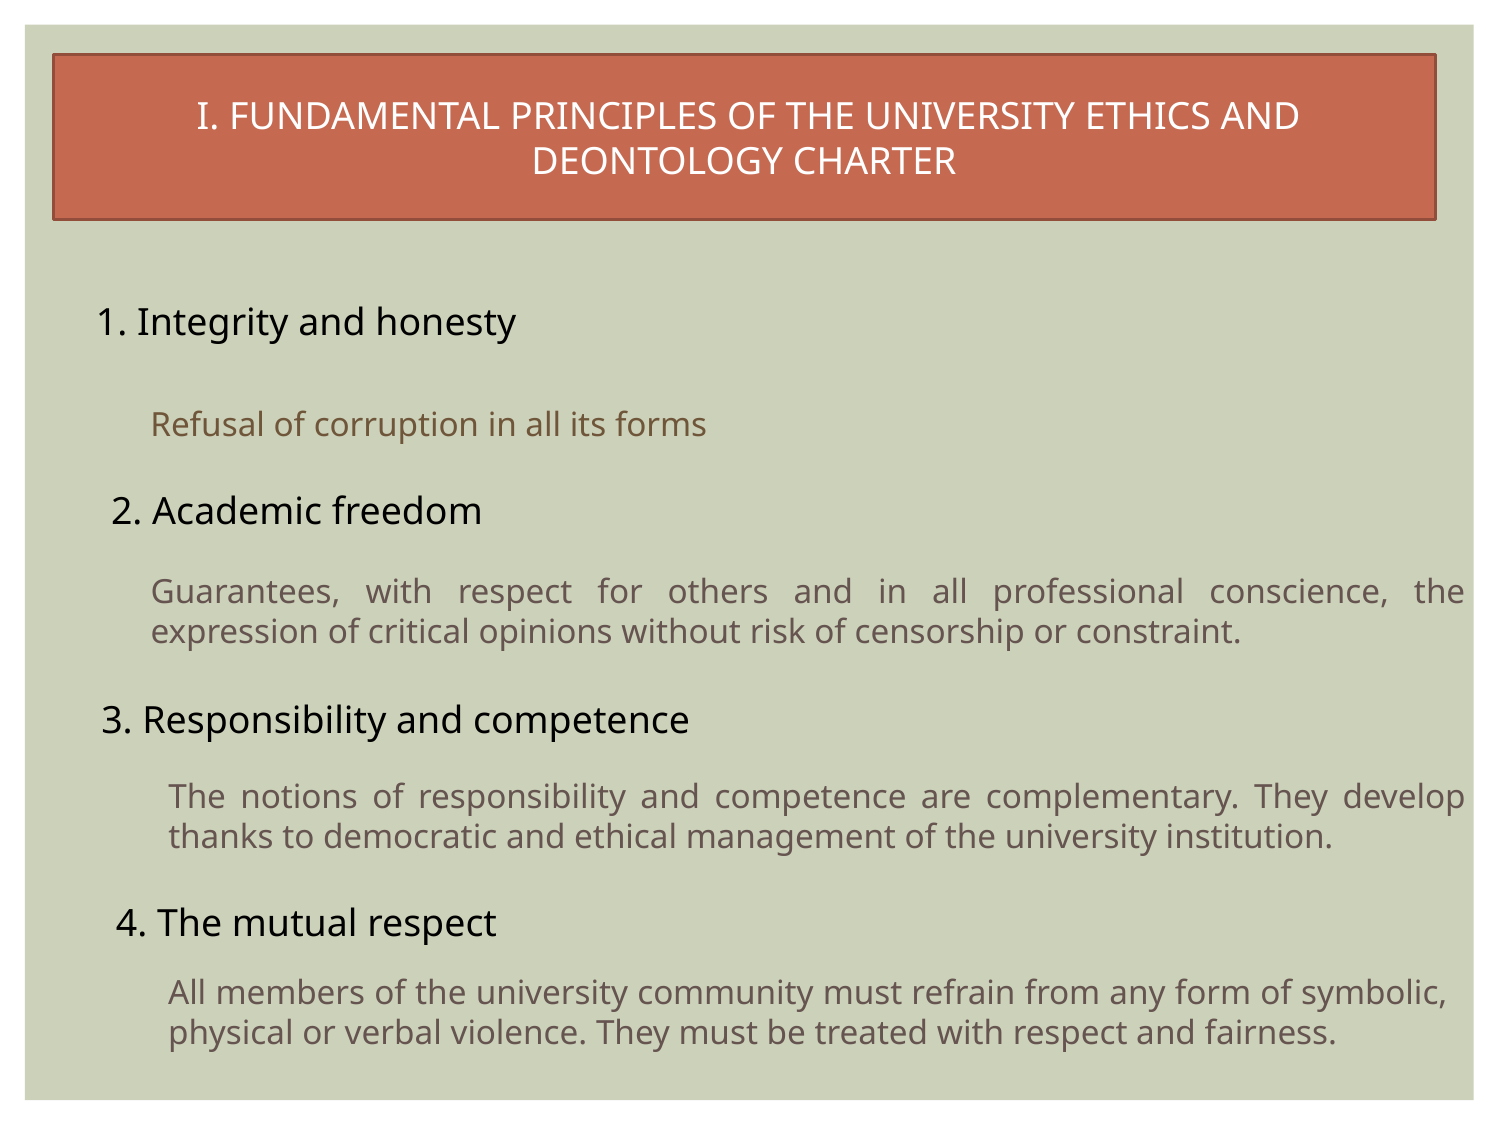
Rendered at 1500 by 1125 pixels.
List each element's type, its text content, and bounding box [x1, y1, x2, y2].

text_box 2. Academic freedom [96, 479, 498, 540]
text_box 4. The mutual respect [101, 891, 513, 952]
text_box I. FUNDAMENTAL PRINCIPLES OF THE UNIVERSITY ETHICS AND DEONTOLOGY CHARTER [52, 53, 1437, 221]
text_box All members of the university community must refrain from any form of symbolic, physical or verbal violence. They must be treated with respect and fairness. [153, 964, 1465, 1059]
text_box The notions of responsibility and competence are complementary. They develop thanks to democratic and ethical management of the university institution. [153, 727, 1483, 863]
text_box 3. Responsibility and competence [86, 688, 706, 748]
text_box Guarantees, with respect for others and in all professional conscience, the expression of critical opinions without risk of censorship or constraint. [135, 562, 1483, 657]
text_box Refusal of corruption in all its forms [135, 395, 1353, 451]
text_box 1. Integrity and honesty [81, 290, 532, 351]
